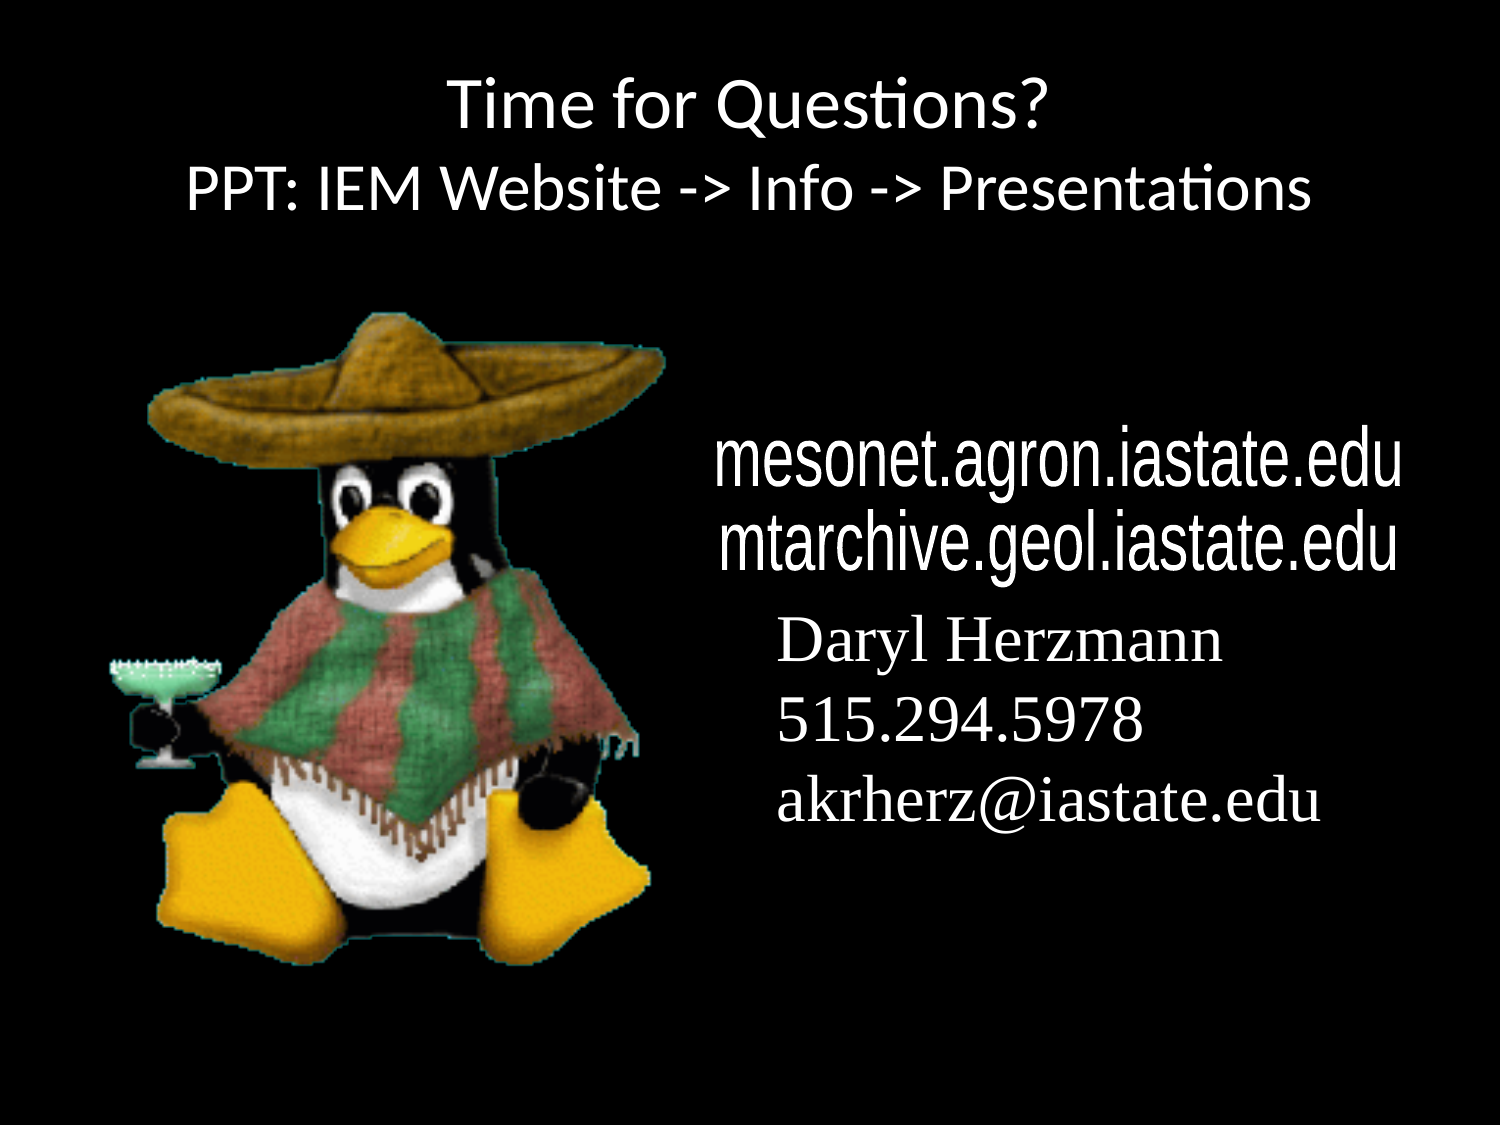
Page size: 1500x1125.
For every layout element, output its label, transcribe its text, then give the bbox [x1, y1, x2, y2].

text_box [99, 299, 676, 976]
text_box Daryl Herzmann 515.294.5978 akrherz@iastate.edu [762, 587, 1339, 843]
title Time for Questions? PPT: IEM Website -> Info -> Presentations [75, 45, 1425, 233]
